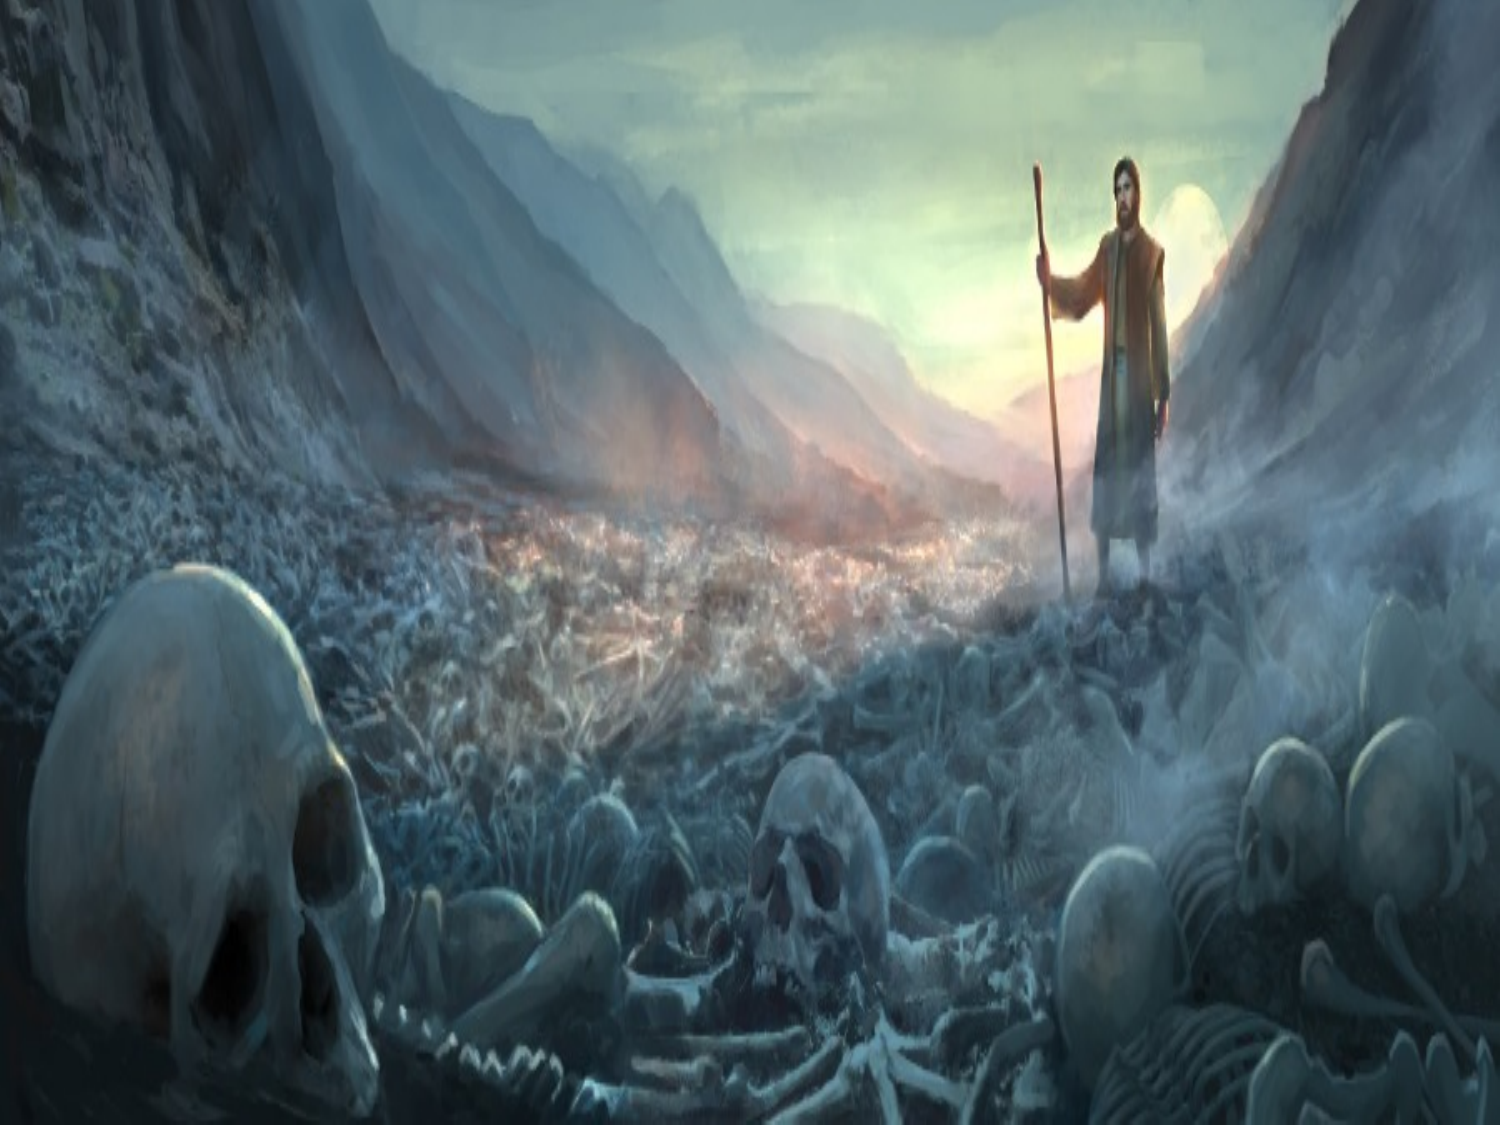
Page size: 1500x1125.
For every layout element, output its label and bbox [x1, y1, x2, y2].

list [0, 0, 1500, 1125]
